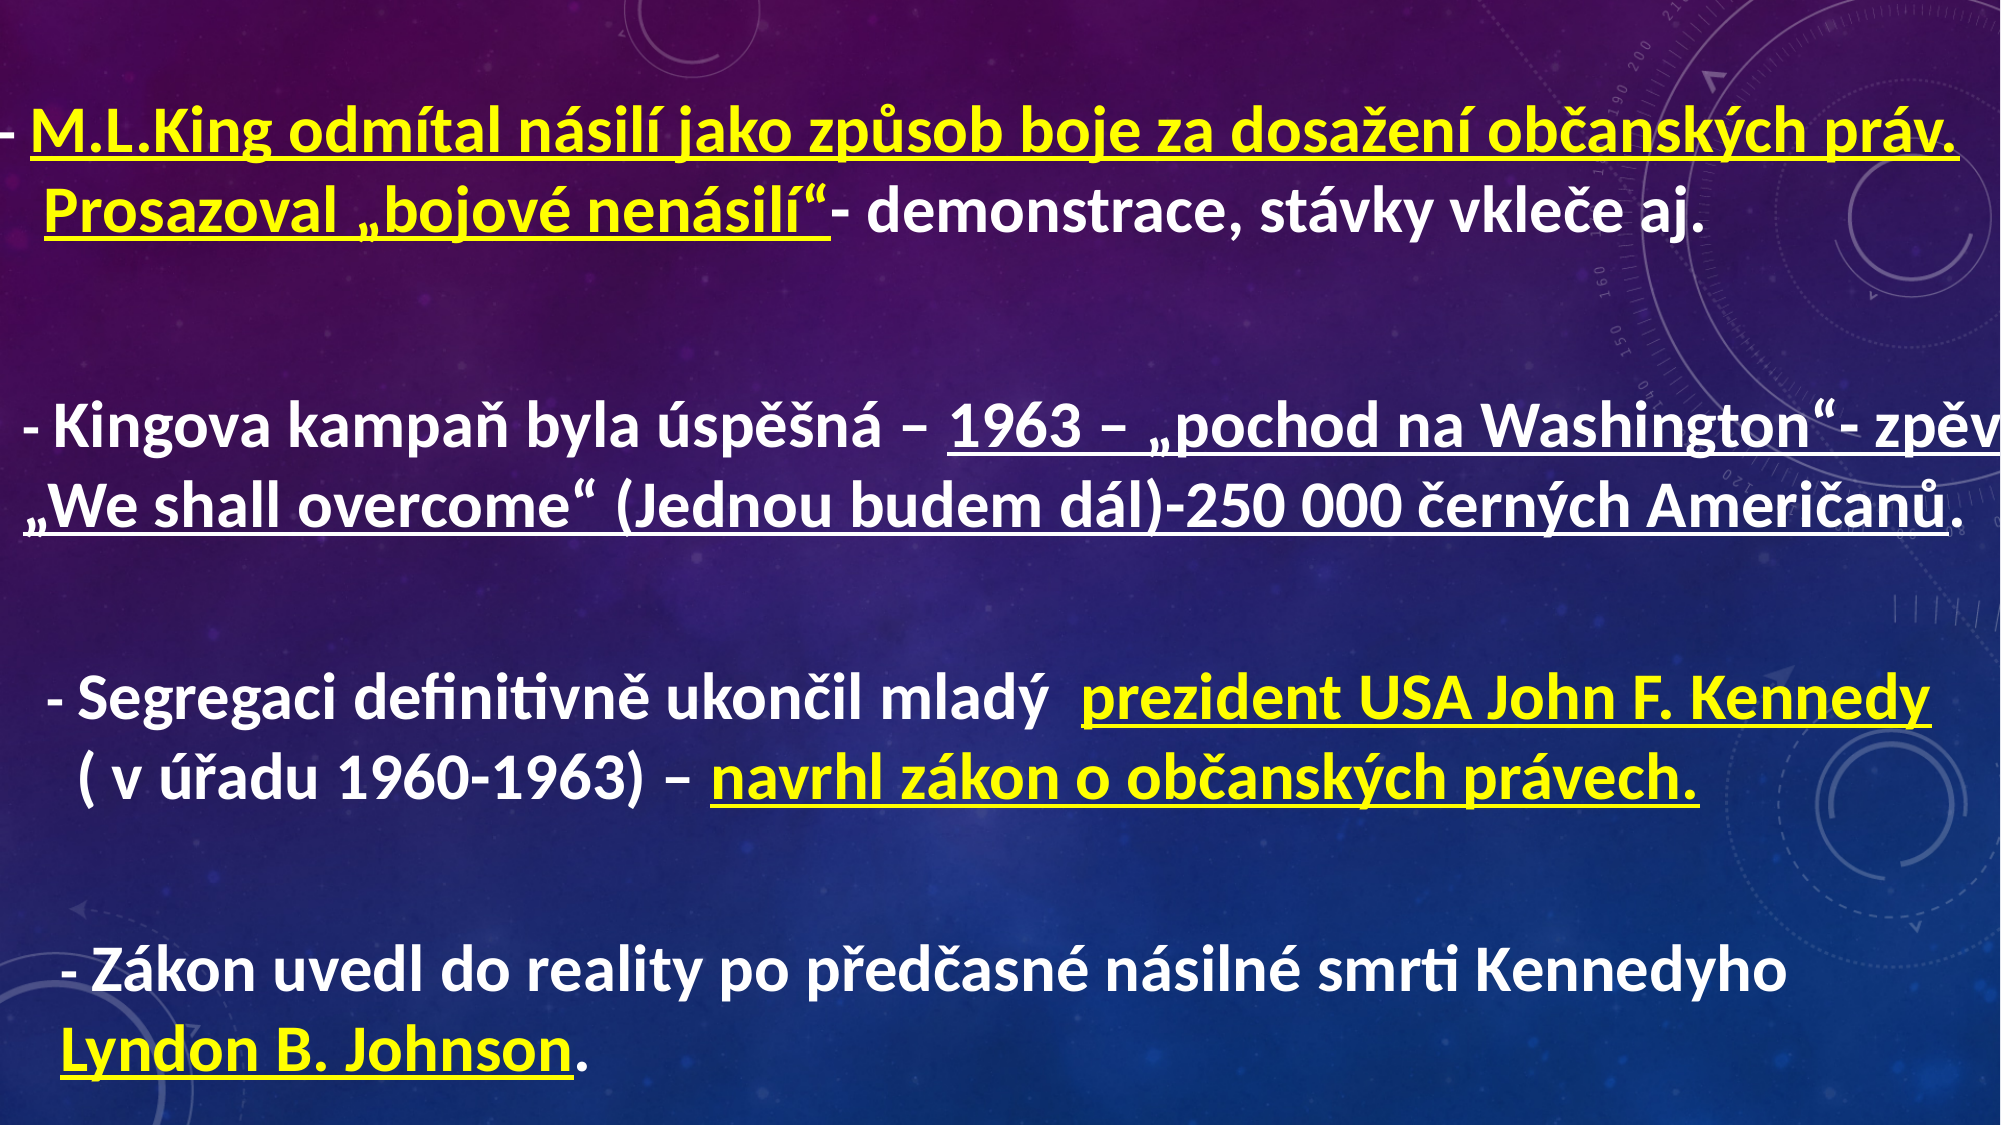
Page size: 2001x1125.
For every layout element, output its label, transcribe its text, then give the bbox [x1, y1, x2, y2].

text_box - Kingova kampaň byla úspěšná – 1963 – „pochod na Washington“- zpěv „We shall overcome“ (Jednou budem dál)-250 000 černých Američanů. [7, 373, 2000, 549]
text_box [31, 253, 1898, 258]
text_box - Segregaci definitivně ukončil mladý prezident USA John F. Kennedy ( v úřadu 1960-1963) – navrhl zákon o občanských právech. [31, 645, 2000, 820]
text_box - Zákon uvedl do reality po předčasné násilné smrti Kennedyho Lyndon B. Johnson. [45, 917, 2000, 1092]
picture [0, 0, 2001, 1125]
text_box - M.L.King odmítal násilí jako způsob boje za dosažení občanských práv. Prosazoval „bojové nenásilí“- demonstrace, stávky vkleče aj. [0, 78, 2000, 253]
